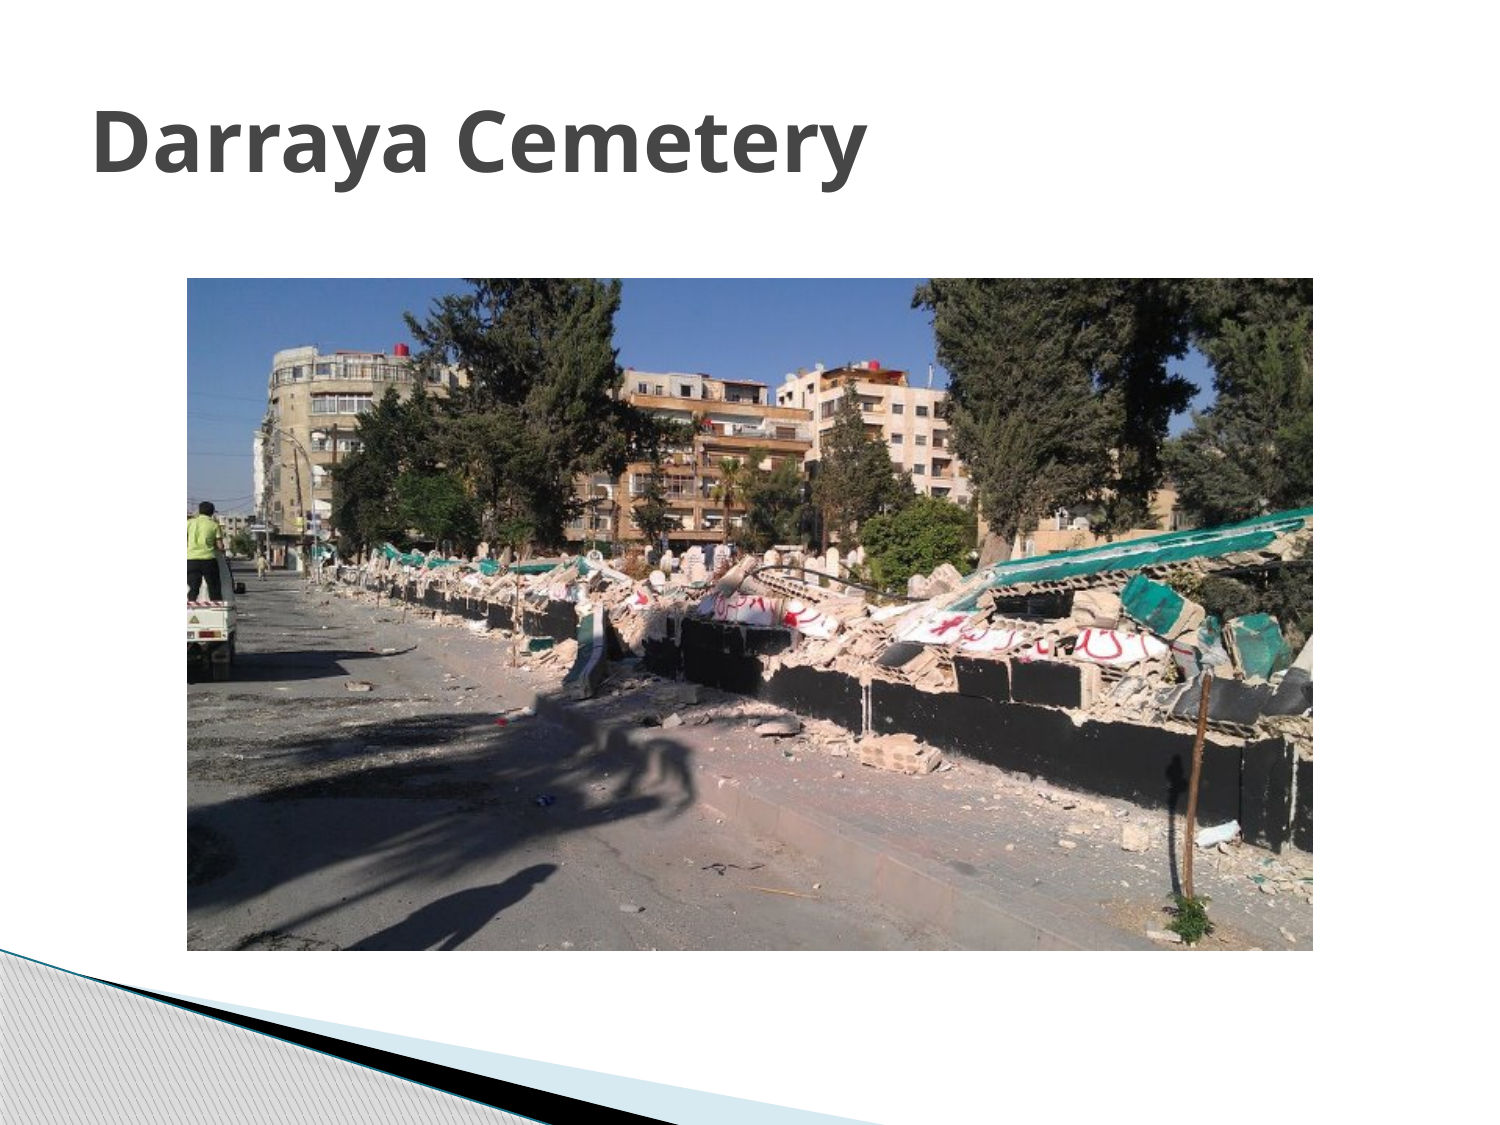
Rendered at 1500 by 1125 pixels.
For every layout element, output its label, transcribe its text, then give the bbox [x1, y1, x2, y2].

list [187, 278, 1313, 951]
title Darraya Cemetery [75, 45, 1425, 233]
